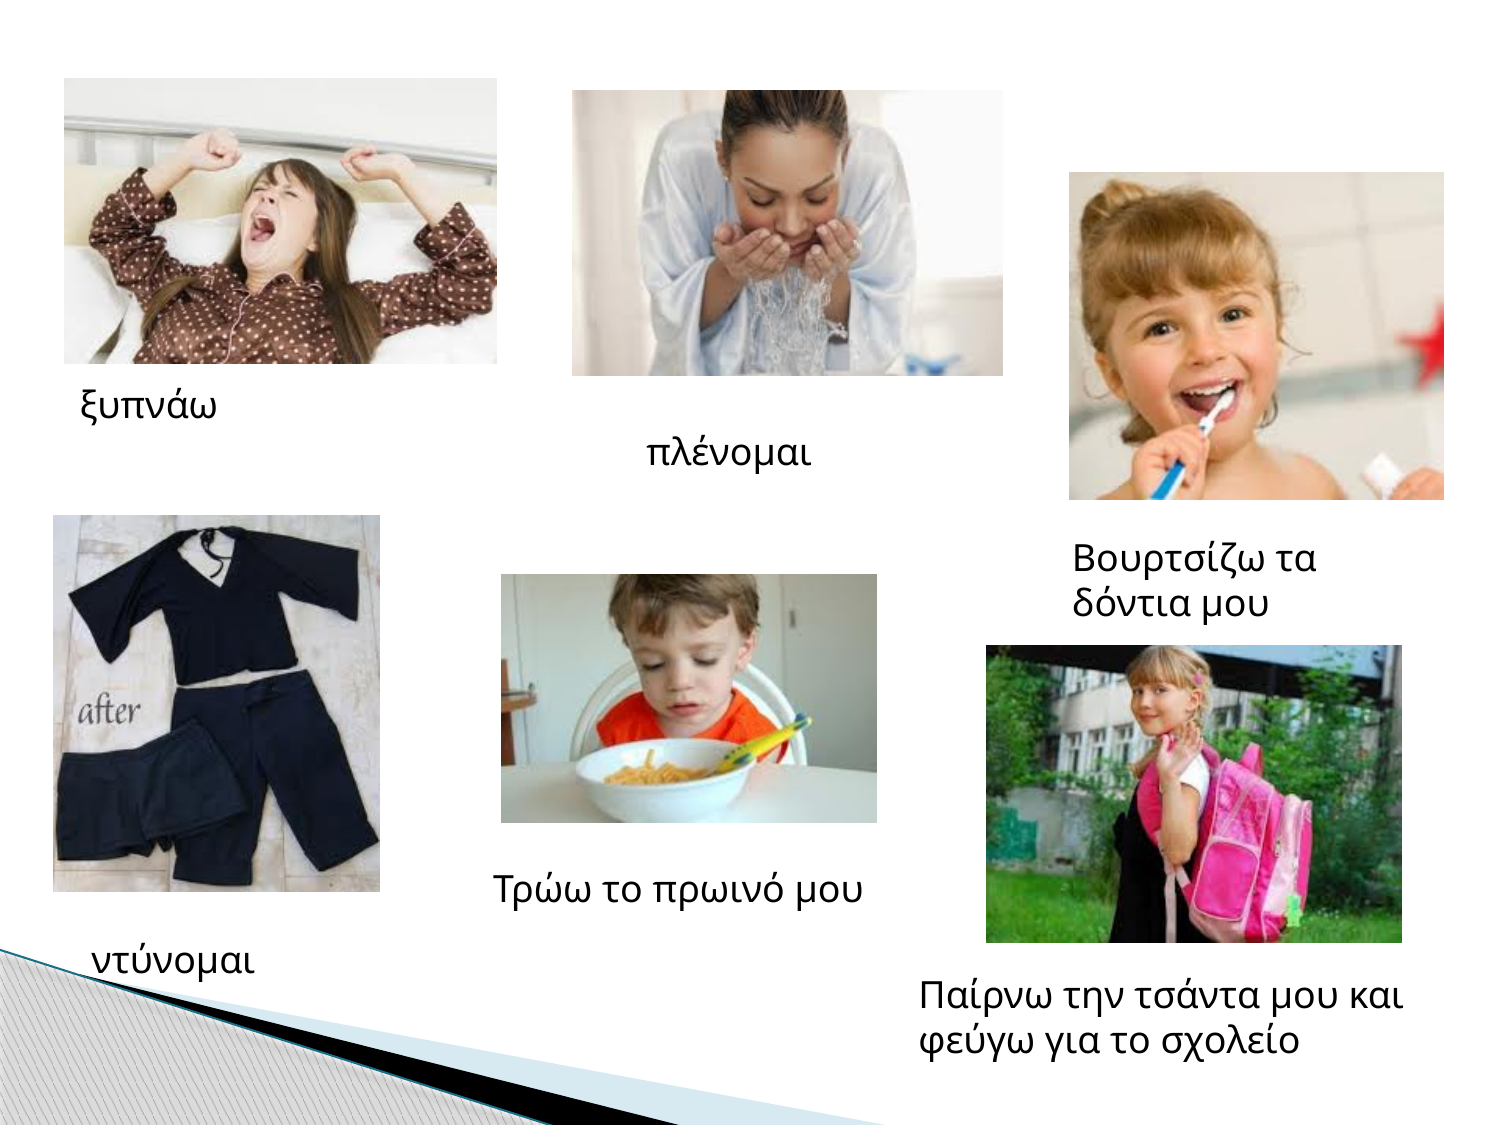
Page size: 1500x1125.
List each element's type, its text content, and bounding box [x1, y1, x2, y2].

picture [985, 645, 1402, 943]
picture [64, 77, 497, 365]
text_box Παίρνω την τσάντα μου και φεύγω για το σχολείο [903, 964, 1459, 1069]
picture [572, 89, 1003, 377]
text_box Βουρτσίζω τα δόντια μου [1057, 527, 1400, 632]
picture [52, 515, 380, 893]
picture [501, 573, 877, 823]
text_box ξυπνάω [64, 374, 455, 434]
text_box Τρώω το πρωινό μου [478, 857, 916, 918]
picture [1068, 172, 1445, 500]
text_box πλένομαι [631, 420, 975, 481]
text_box ντύνομαι [76, 928, 443, 989]
